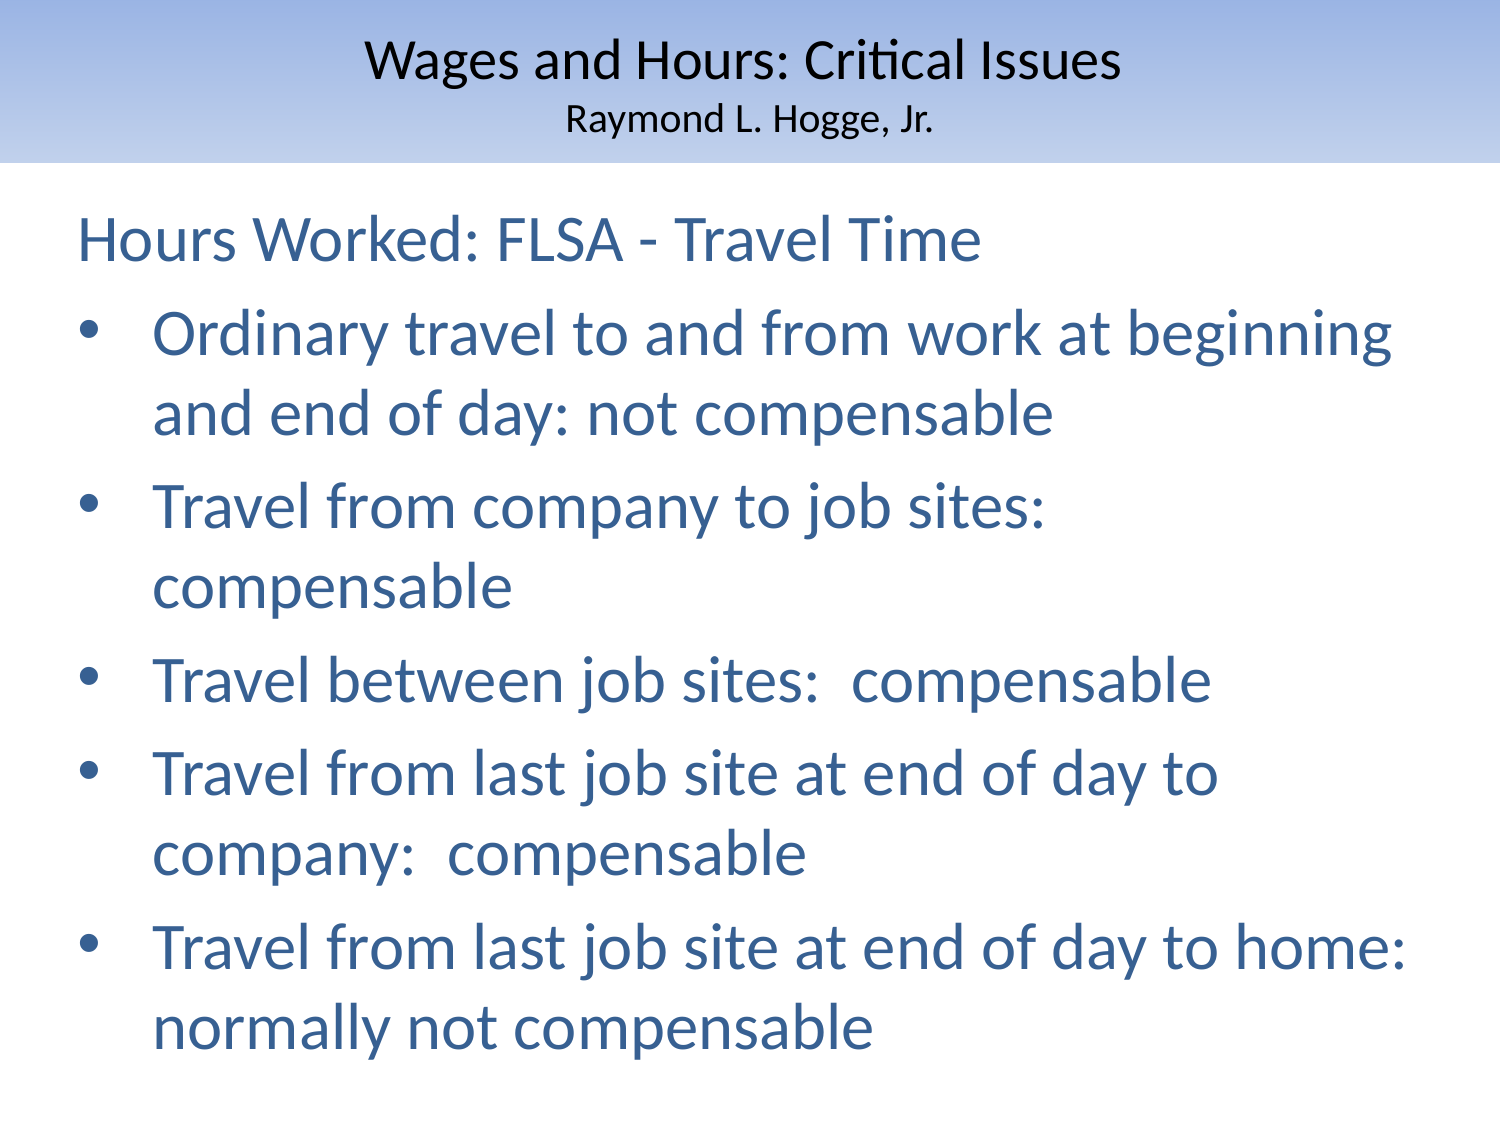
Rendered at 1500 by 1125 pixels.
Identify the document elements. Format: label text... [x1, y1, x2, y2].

subtitle Hours Worked: FLSA - Travel Time Ordinary travel to and from work at beginning and end of day: not compensable Travel from company to job sites: compensable Travel between job sites: compensable Travel from last job site at end of day to company: compensable Travel from last job site at end of day to home: normally not compensable [62, 187, 1438, 1100]
title Wages and Hours: Critical Issues Raymond L. Hogge, Jr. [0, 0, 1500, 163]
